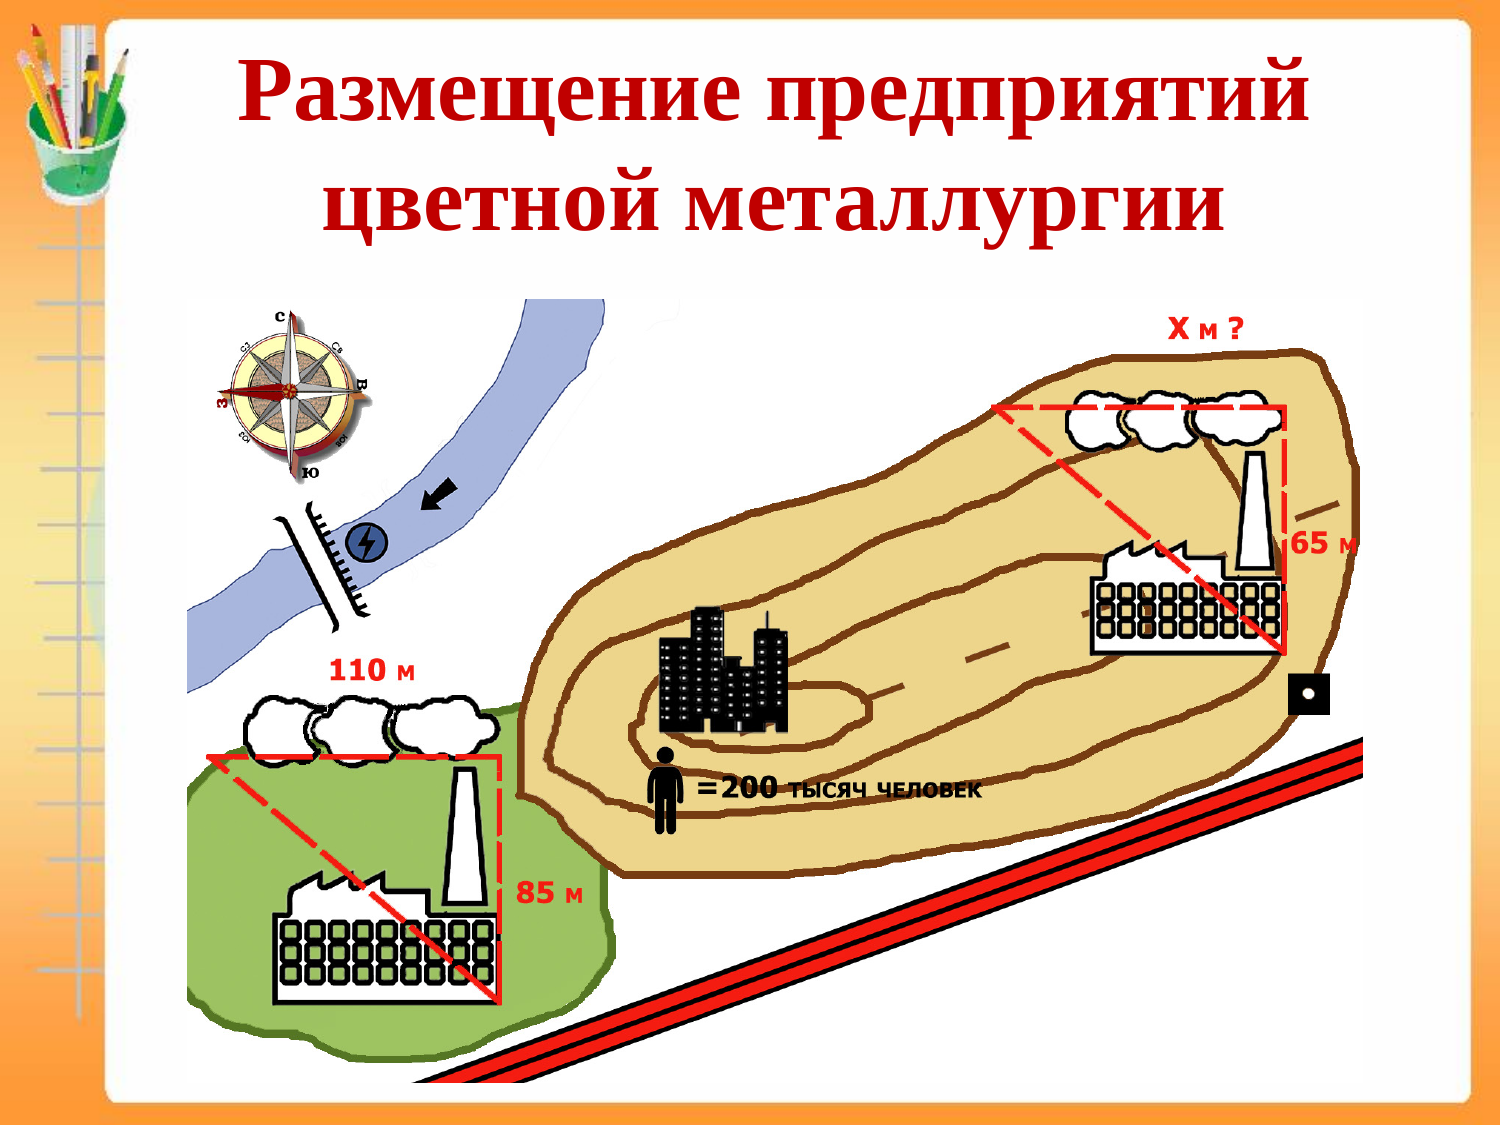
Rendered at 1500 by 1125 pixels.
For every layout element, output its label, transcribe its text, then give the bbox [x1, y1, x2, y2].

title Размещение предприятий цветной металлургии [125, 45, 1425, 233]
picture [0, 0, 1500, 1125]
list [187, 299, 1363, 1084]
